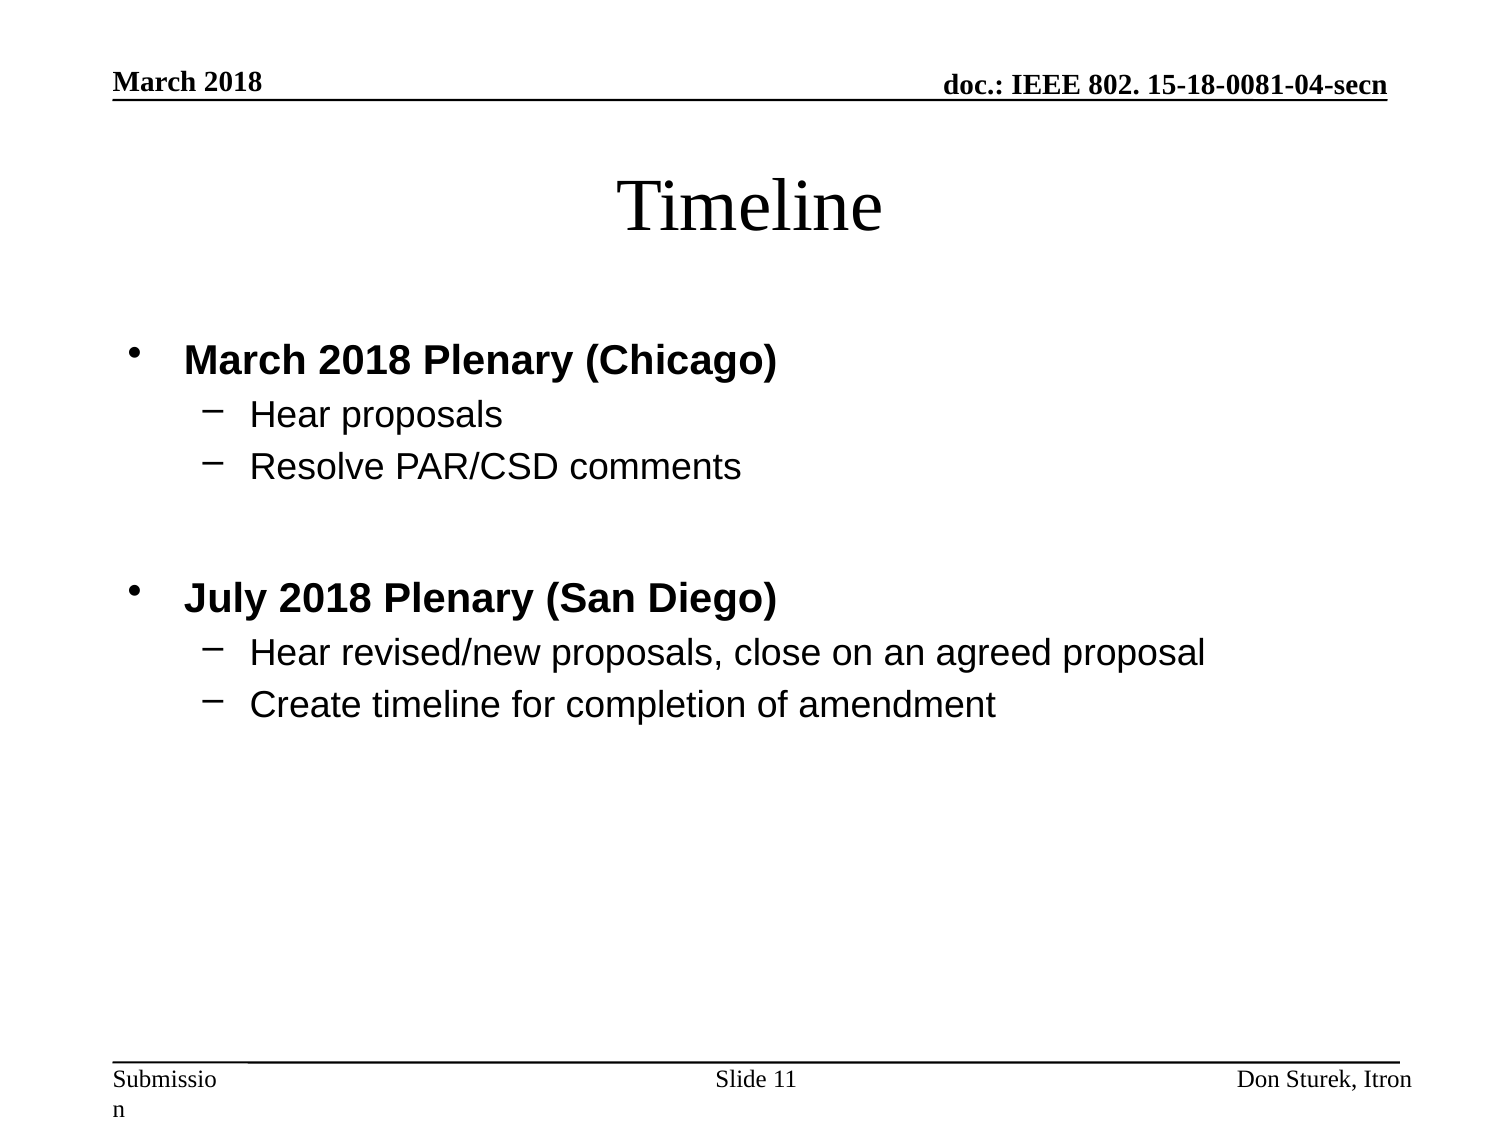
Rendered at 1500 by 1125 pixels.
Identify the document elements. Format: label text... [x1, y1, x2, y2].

footer Don Sturek, Itron [900, 1062, 1413, 1093]
title Timeline [112, 112, 1388, 288]
list March 2018 Plenary (Chicago) Hear proposals Resolve PAR/CSD comments July 2018 Plenary (San Diego) Hear revised/new proposals, close on an agreed proposal Create timeline for completion of amendment [112, 324, 1388, 1000]
slide_number Slide 11 [712, 1062, 800, 1093]
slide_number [112, 62, 375, 98]
